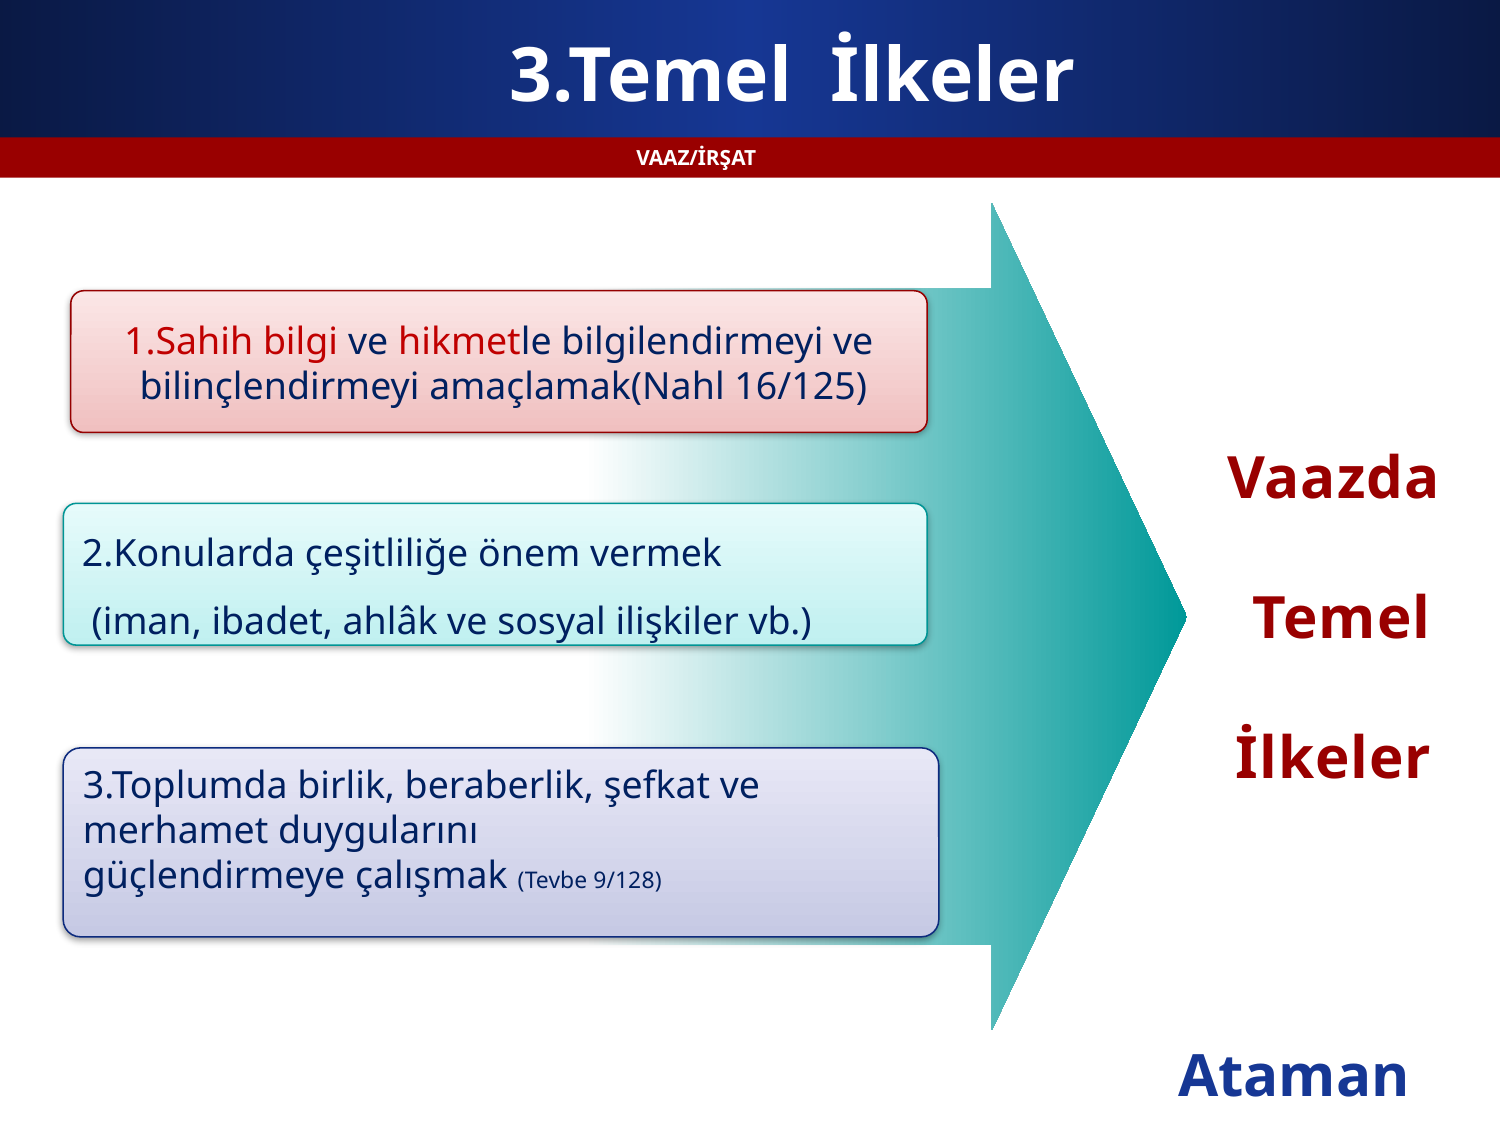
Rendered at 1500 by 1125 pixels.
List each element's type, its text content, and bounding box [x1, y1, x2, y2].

slide_number VAAZ/İRŞAT [2, 137, 1390, 175]
title 3.Temel İlkeler [50, 24, 1438, 118]
footer Ataman [949, 1030, 1425, 1083]
text_box Vaazda Temel İlkeler [1211, 432, 1456, 798]
text_box 1.Sahih bilgi ve hikmetle bilgilendirmeyi ve bilinçlendirmeyi amaçlamak(Nahl 16/125) [69, 289, 928, 434]
text_box [584, 203, 1188, 1031]
text_box 2.Konularda çeşitliliğe önem vermek (iman, ibadet, ahlâk ve sosyal ilişkiler vb.) [62, 502, 928, 646]
text_box 3.Toplumda birlik, beraberlik, şefkat ve merhamet duygularını güçlendirmeye çalışmak (Tevbe 9/128) [62, 747, 940, 938]
